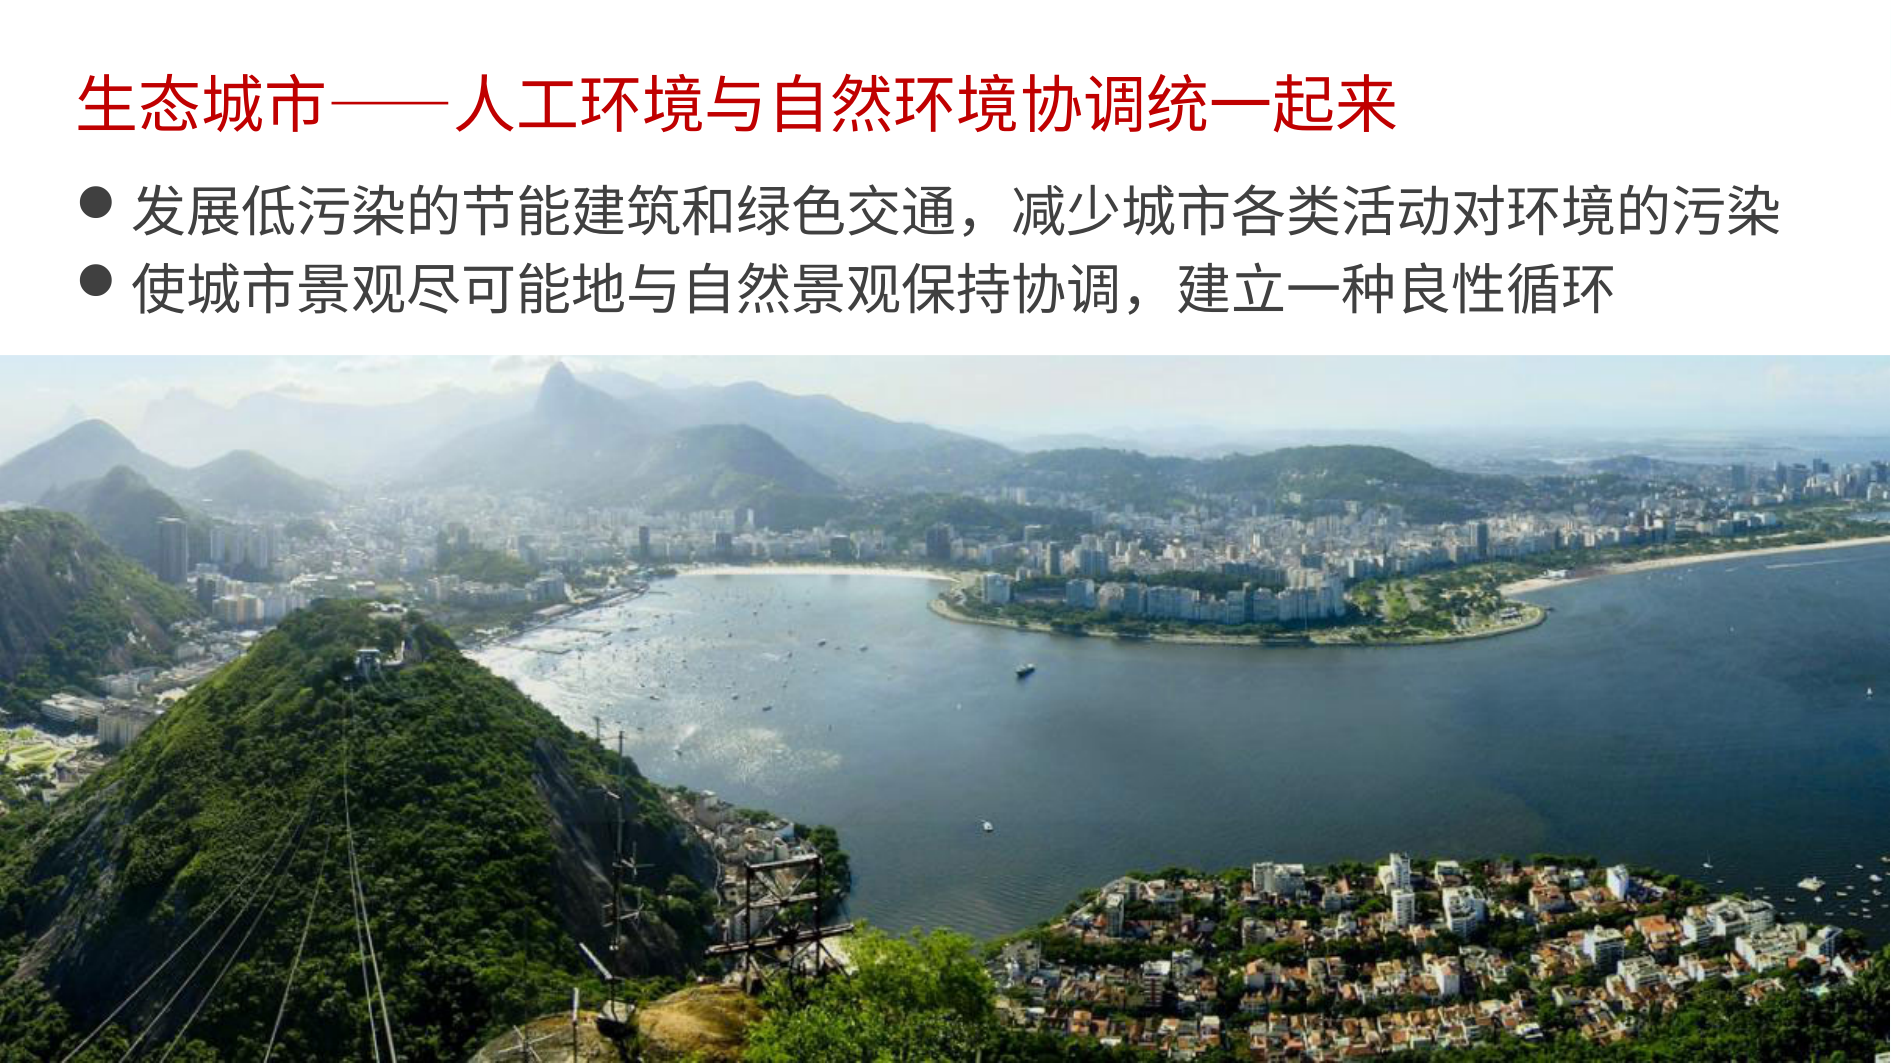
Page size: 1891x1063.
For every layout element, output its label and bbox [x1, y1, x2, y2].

text_box [0, 0, 1890, 356]
picture [0, 0, 1891, 1063]
